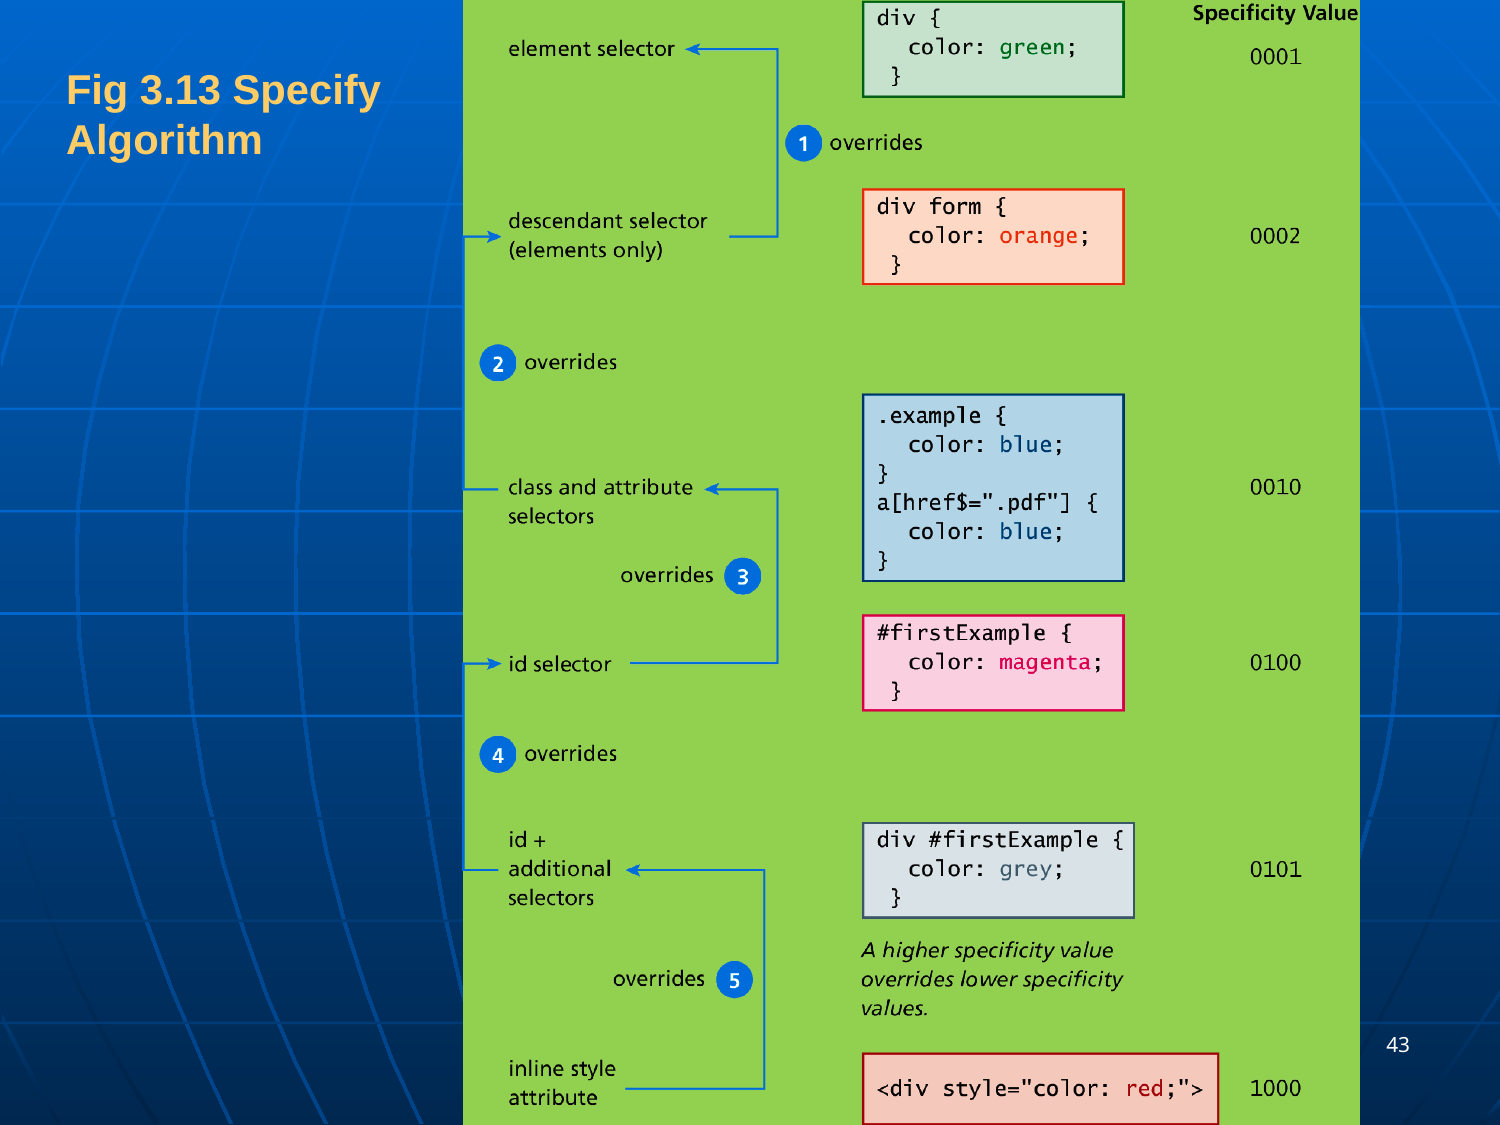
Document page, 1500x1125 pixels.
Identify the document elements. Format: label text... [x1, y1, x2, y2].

title Fig 3.13 Specify Algorithm [22, 65, 426, 161]
slide_number 43 [1363, 1023, 1426, 1100]
picture [462, 0, 1360, 1125]
